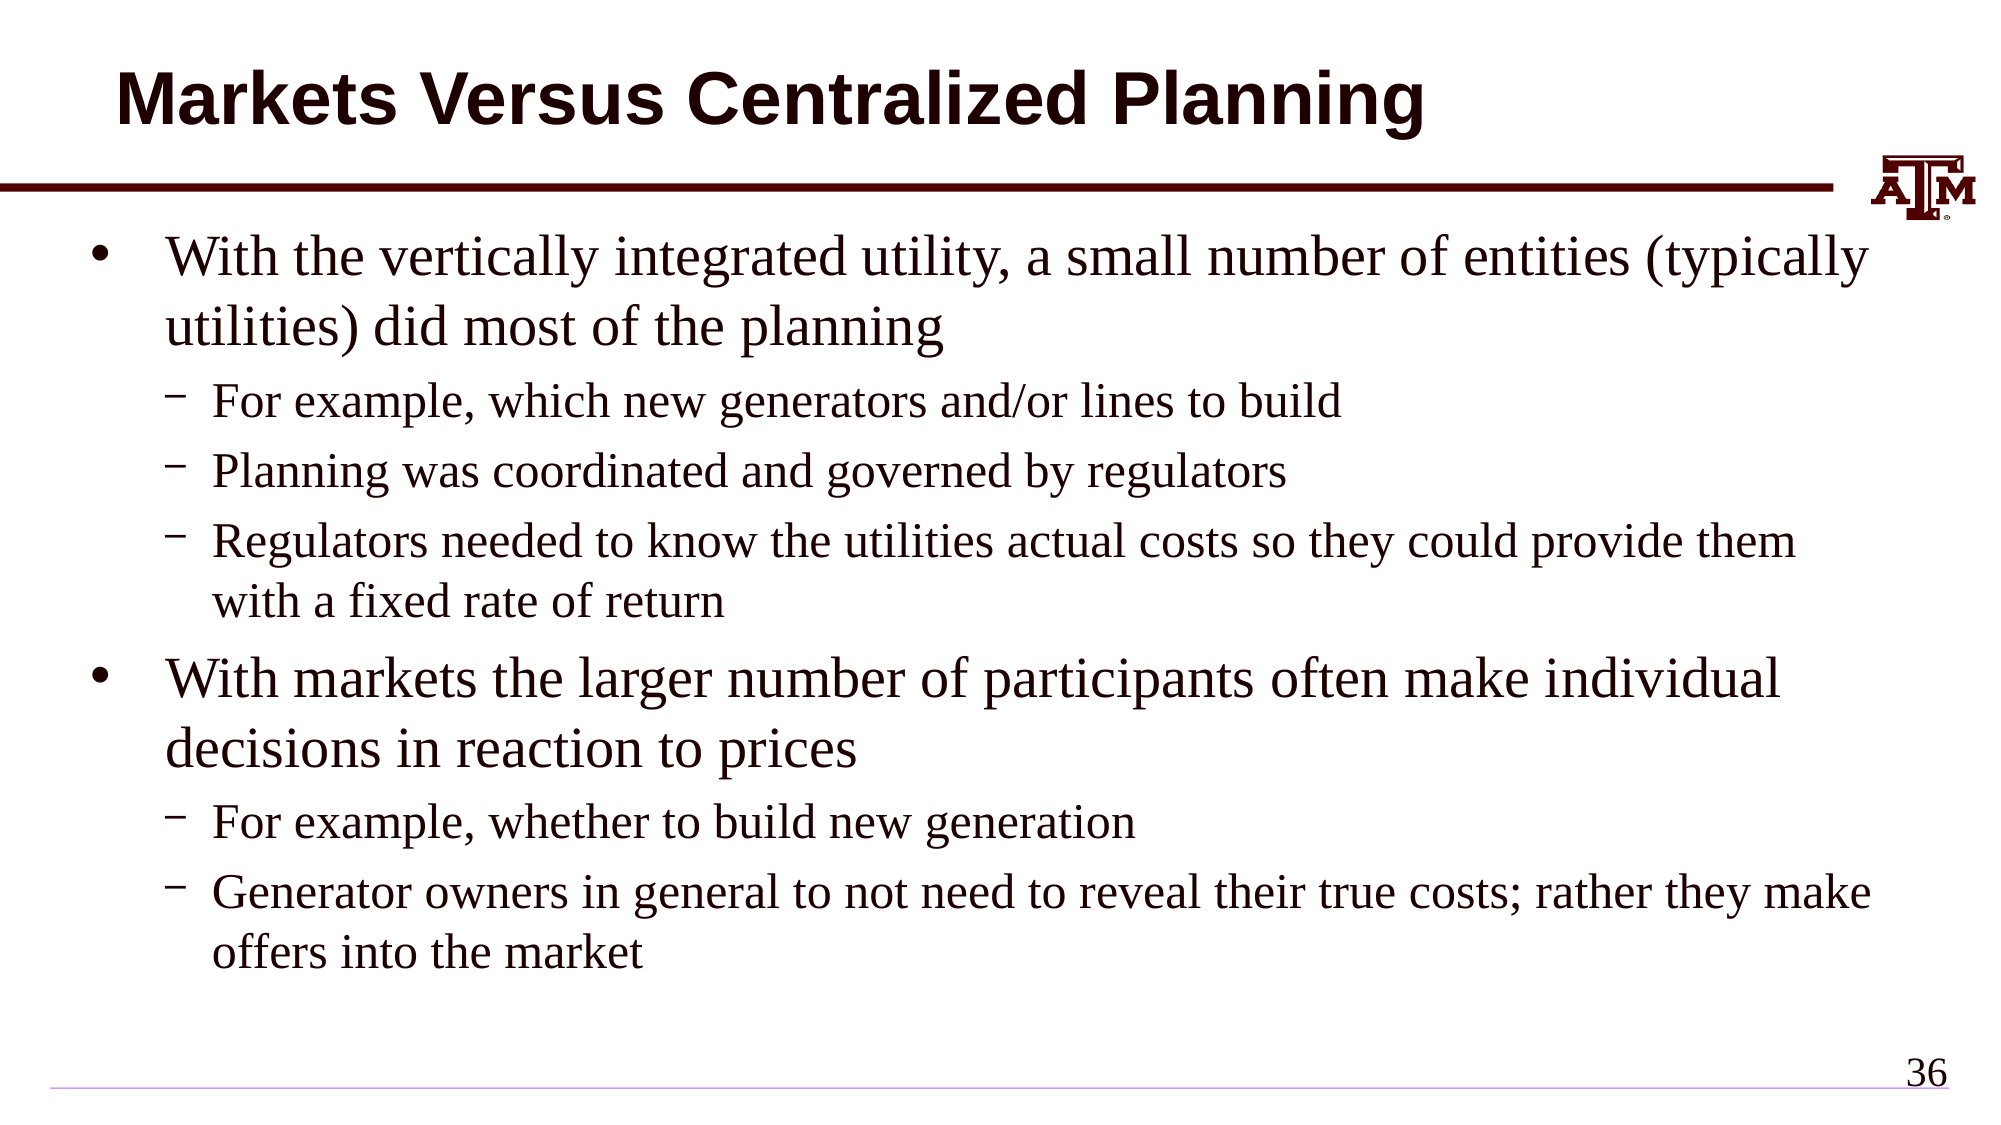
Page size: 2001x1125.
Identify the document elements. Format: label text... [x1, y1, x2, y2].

text_box 35 [1762, 1037, 1963, 1113]
picture [1856, 137, 1990, 238]
title Markets Versus Centralized Planning [100, 12, 1476, 188]
list With the vertically integrated utility, a small number of entities (typically utilities) did most of the planning For example, which new generators and/or lines to build Planning was coordinated and governed by regulators Regulators needed to know the utilities actual costs so they could provide them with a fixed rate of return With markets the larger number of participants often make individual decisions in reaction to prices For example, whether to build new generation Generator owners in general to not need to reveal their true costs; rather they make offers into the market [74, 209, 1901, 823]
